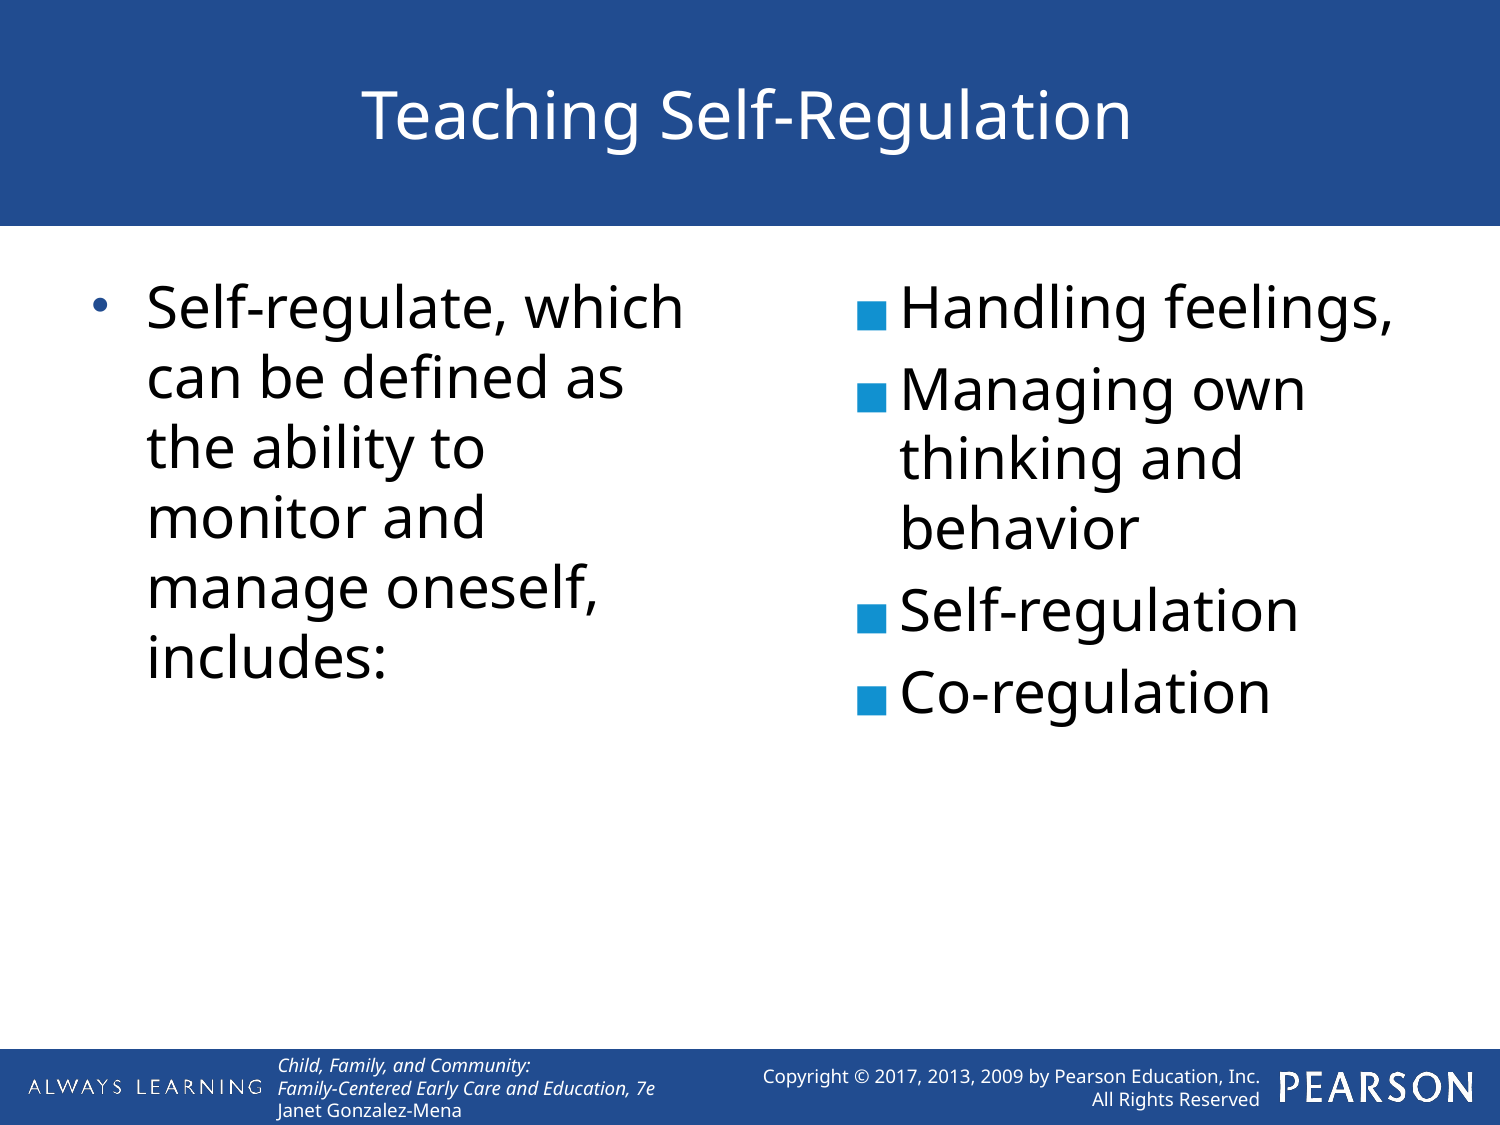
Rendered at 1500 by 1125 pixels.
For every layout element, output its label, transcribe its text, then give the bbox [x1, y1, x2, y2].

picture [1250, 1049, 1500, 1125]
picture [0, 1049, 290, 1125]
list Self-regulate, which can be defined as the ability to monitor and manage oneself, includes: [75, 262, 738, 1005]
list Handling feelings, Managing own thinking and behavior Self-regulation Co-regulation [762, 262, 1450, 1005]
title Teaching Self-Regulation [0, 0, 1500, 226]
